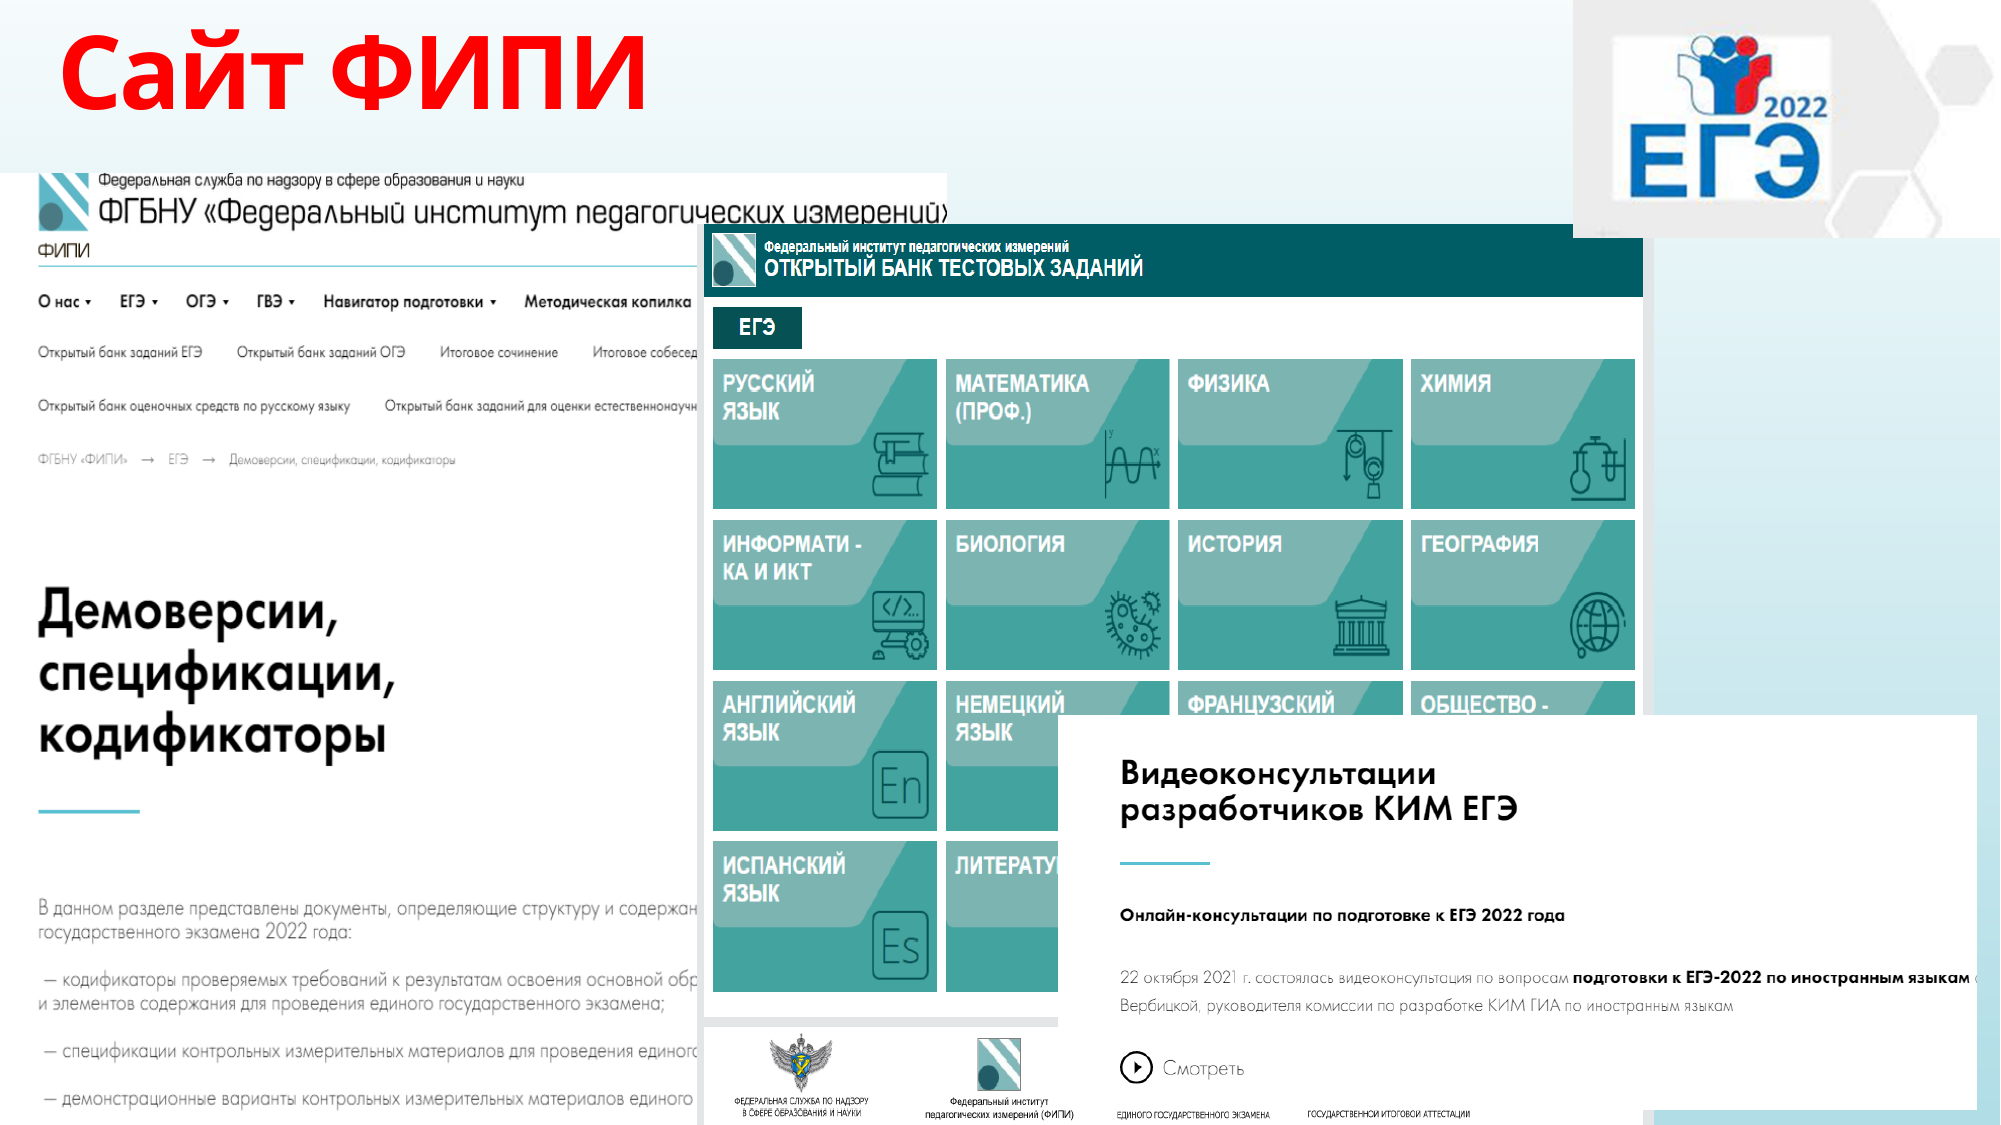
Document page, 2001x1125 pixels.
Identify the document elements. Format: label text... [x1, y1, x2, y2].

picture [0, 0, 2000, 1125]
title Сайт ФИПИ [42, 0, 1573, 167]
